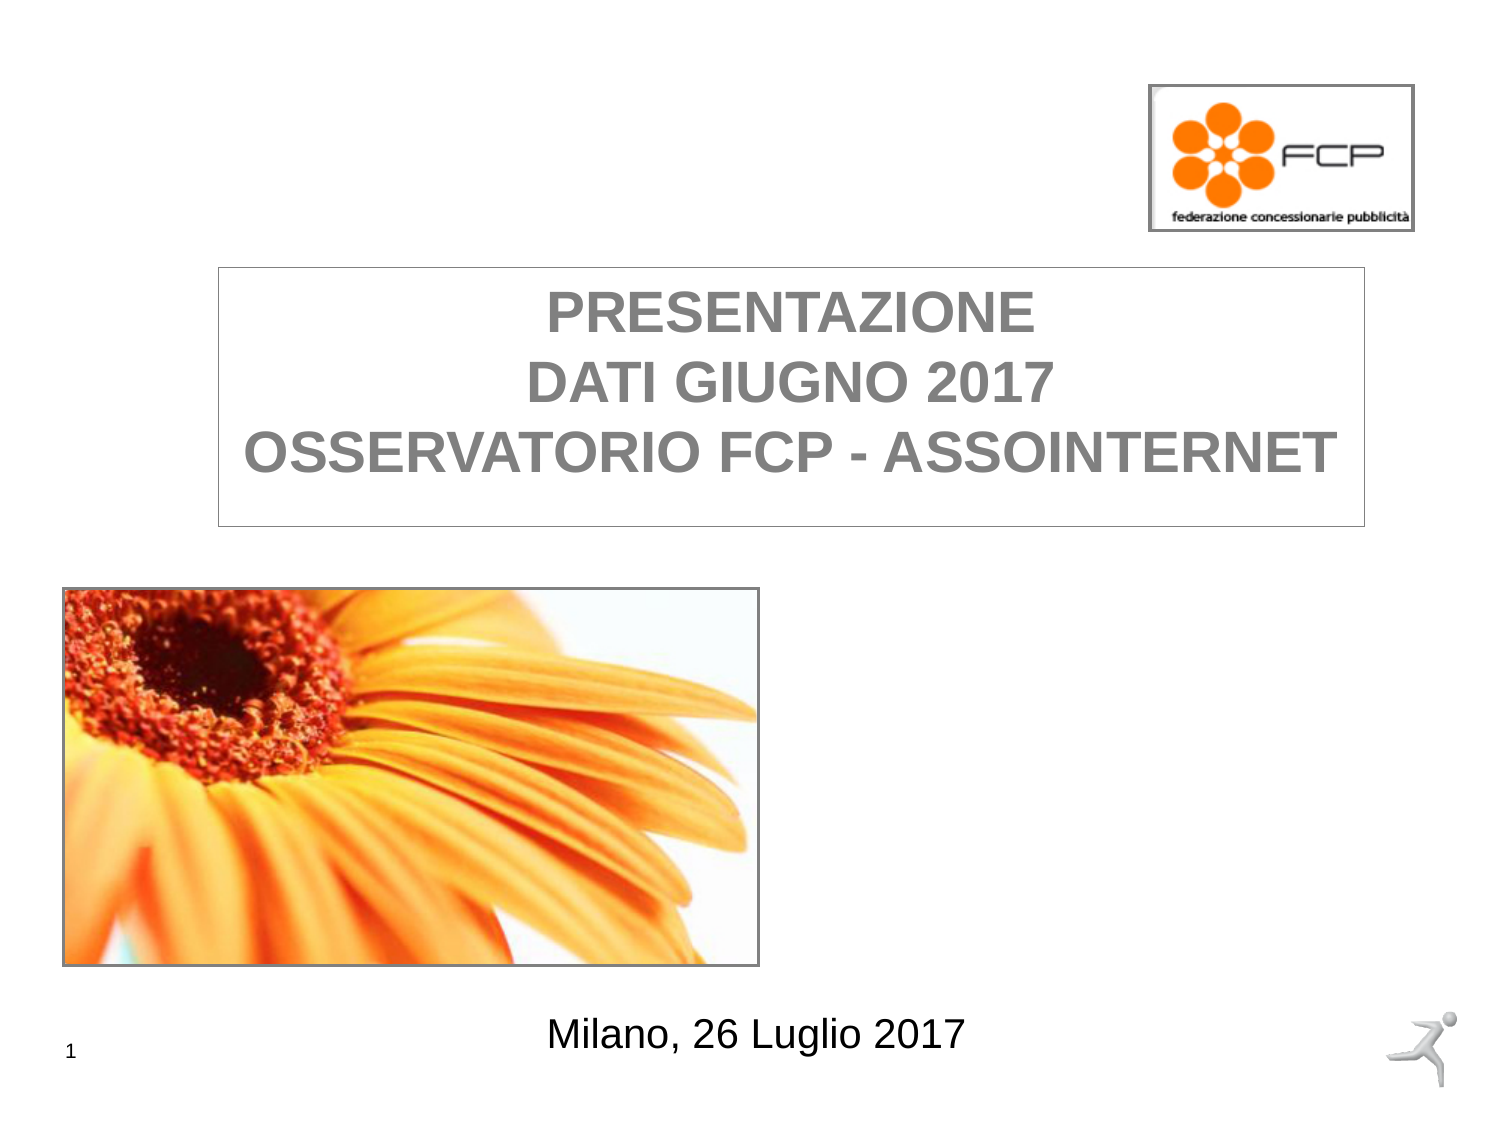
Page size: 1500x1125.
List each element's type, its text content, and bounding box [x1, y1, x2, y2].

picture [1151, 86, 1412, 229]
subtitle [289, 964, 1103, 1071]
title PRESENTAZIONE DATI GIUGNO 2017 OSSERVATORIO FCP - ASSOINTERNET [218, 267, 1365, 527]
picture [1366, 990, 1476, 1109]
text_box Milano, 26 Luglio 2017 [349, 999, 1164, 1106]
picture [64, 589, 757, 965]
